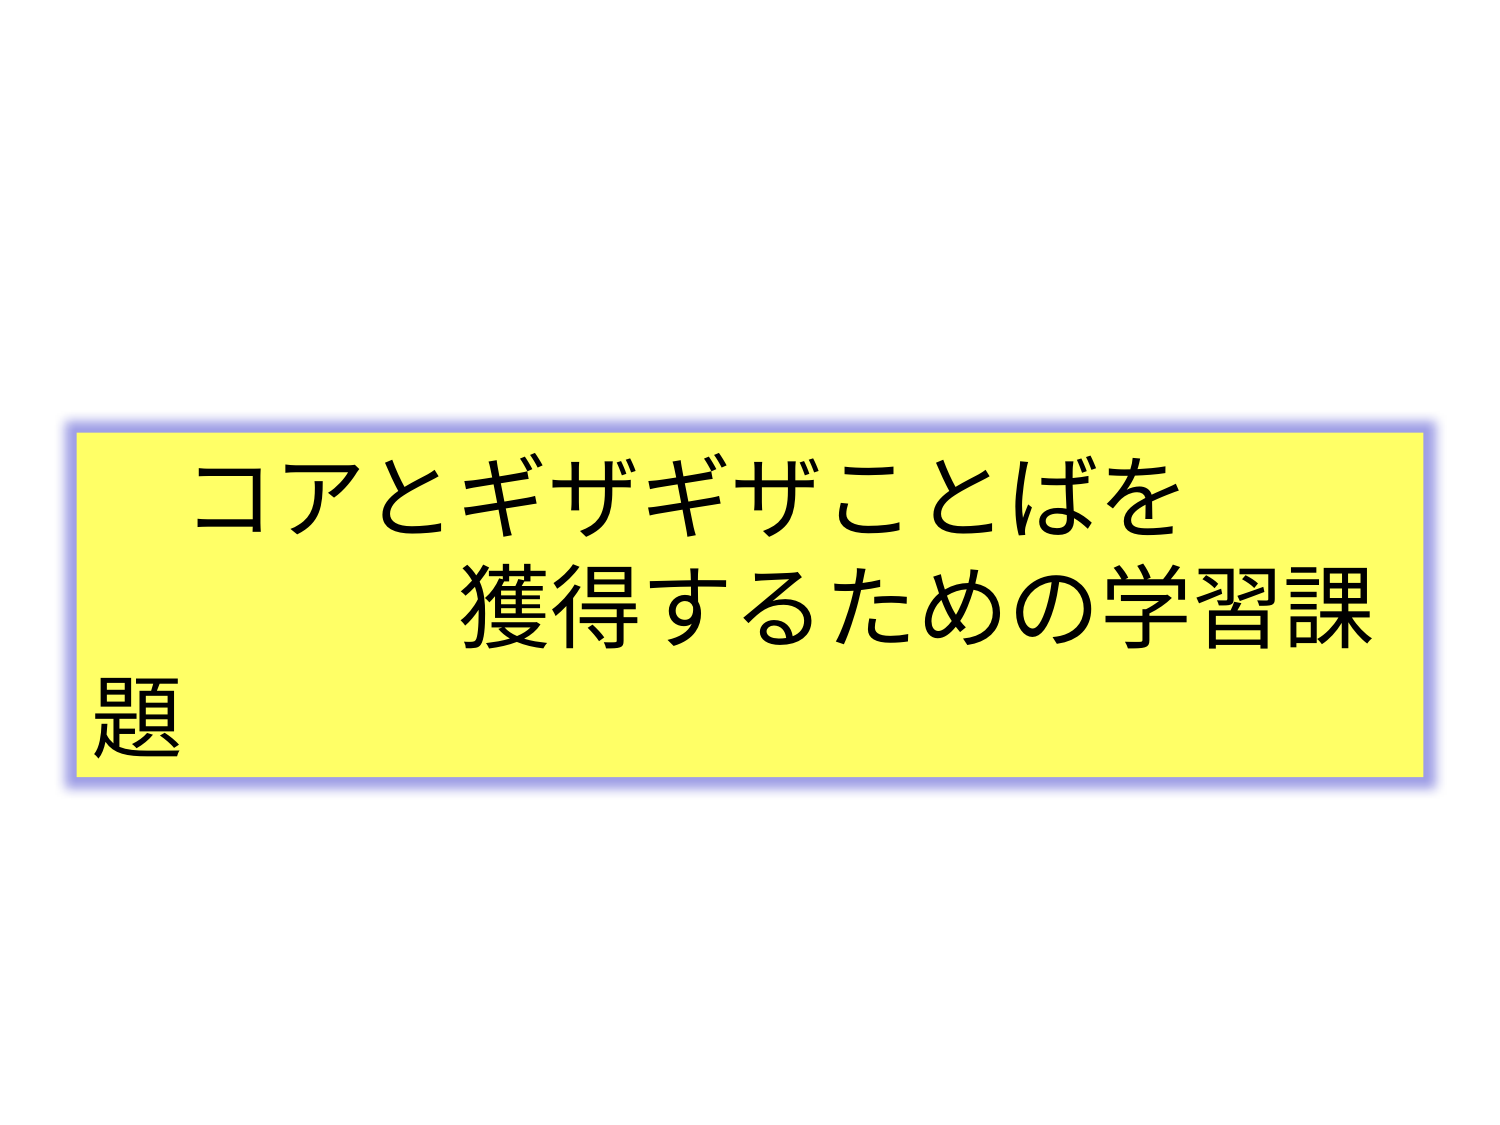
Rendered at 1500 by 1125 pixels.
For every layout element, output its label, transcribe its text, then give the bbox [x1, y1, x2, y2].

text_box コアとギザギザことばを 獲得するための学習課題 [76, 432, 1424, 778]
